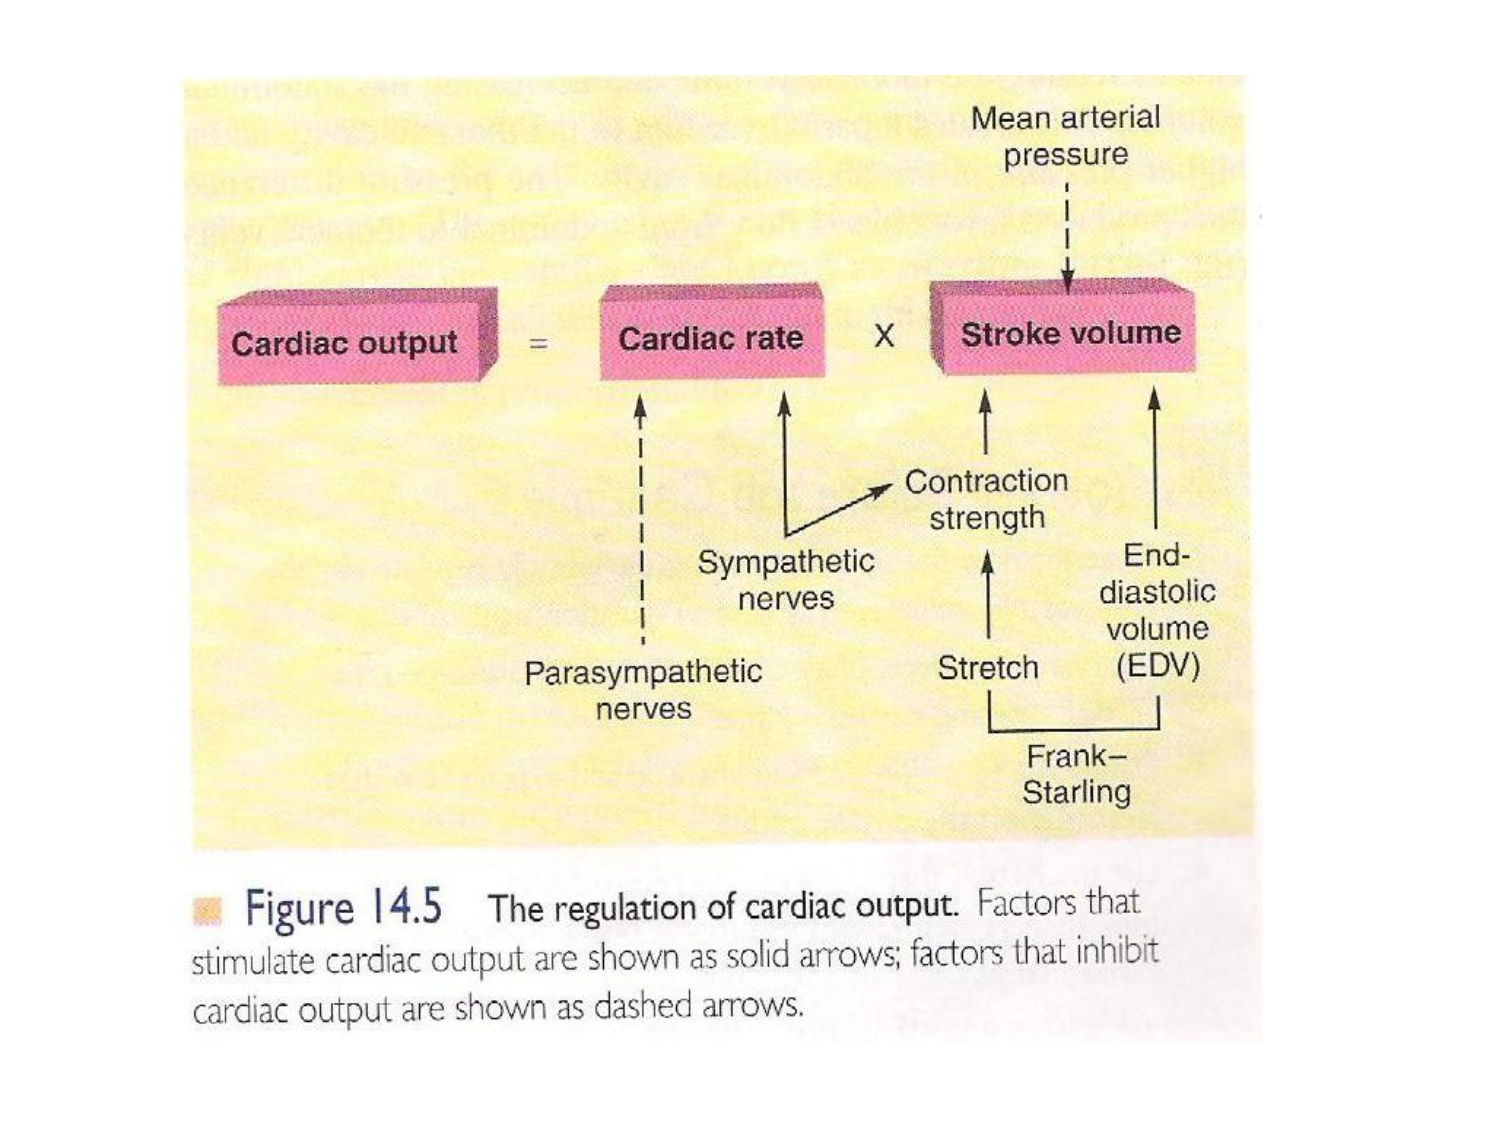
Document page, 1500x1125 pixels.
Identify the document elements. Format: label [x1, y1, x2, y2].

list [164, 74, 1263, 1043]
